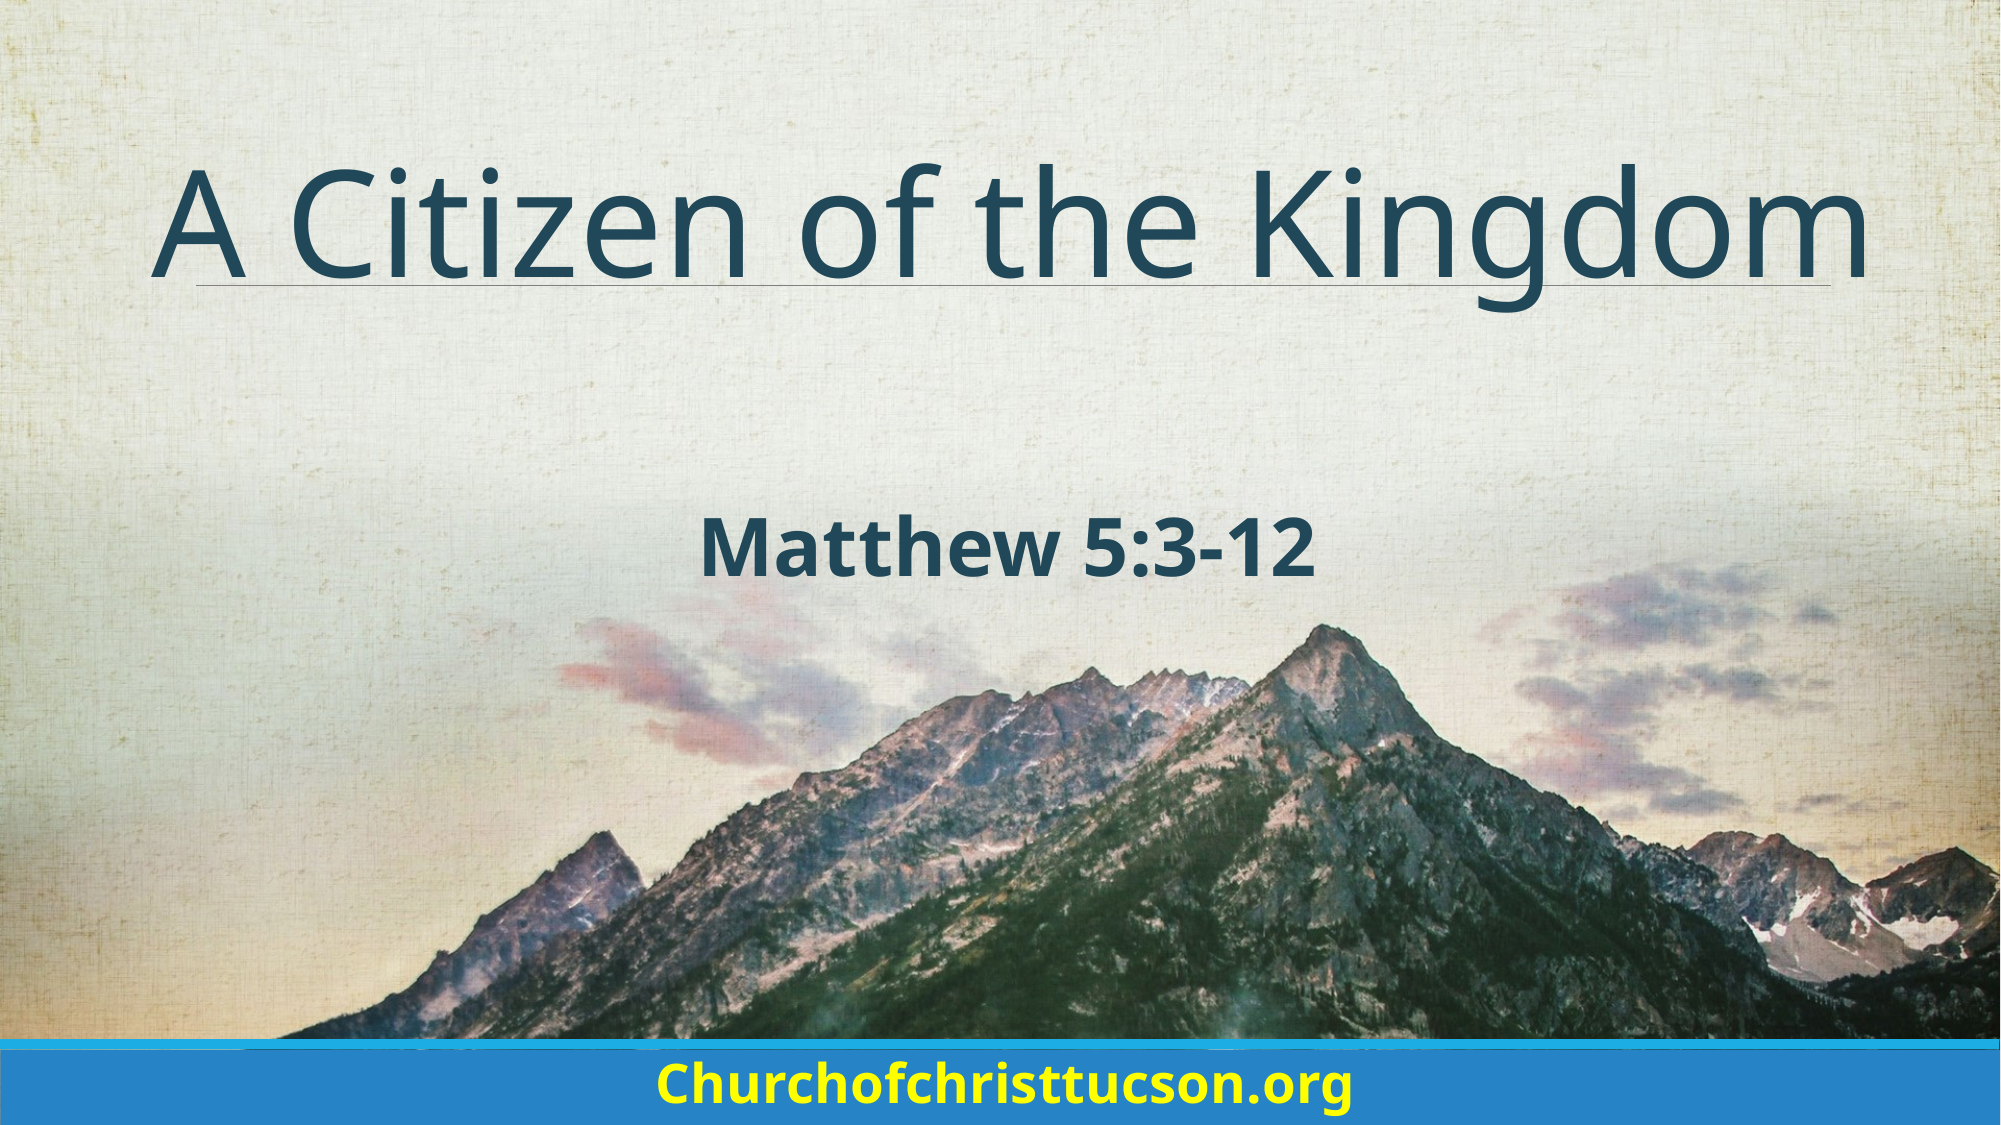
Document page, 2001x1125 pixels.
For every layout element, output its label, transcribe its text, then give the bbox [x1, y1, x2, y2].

picture [0, 0, 2001, 1125]
list Matthew 5:3-12 [302, 488, 1698, 605]
list A Citizen of the Kingdom [113, 101, 1887, 322]
text_box Churchofchristtucson.org [302, 1041, 1698, 1125]
